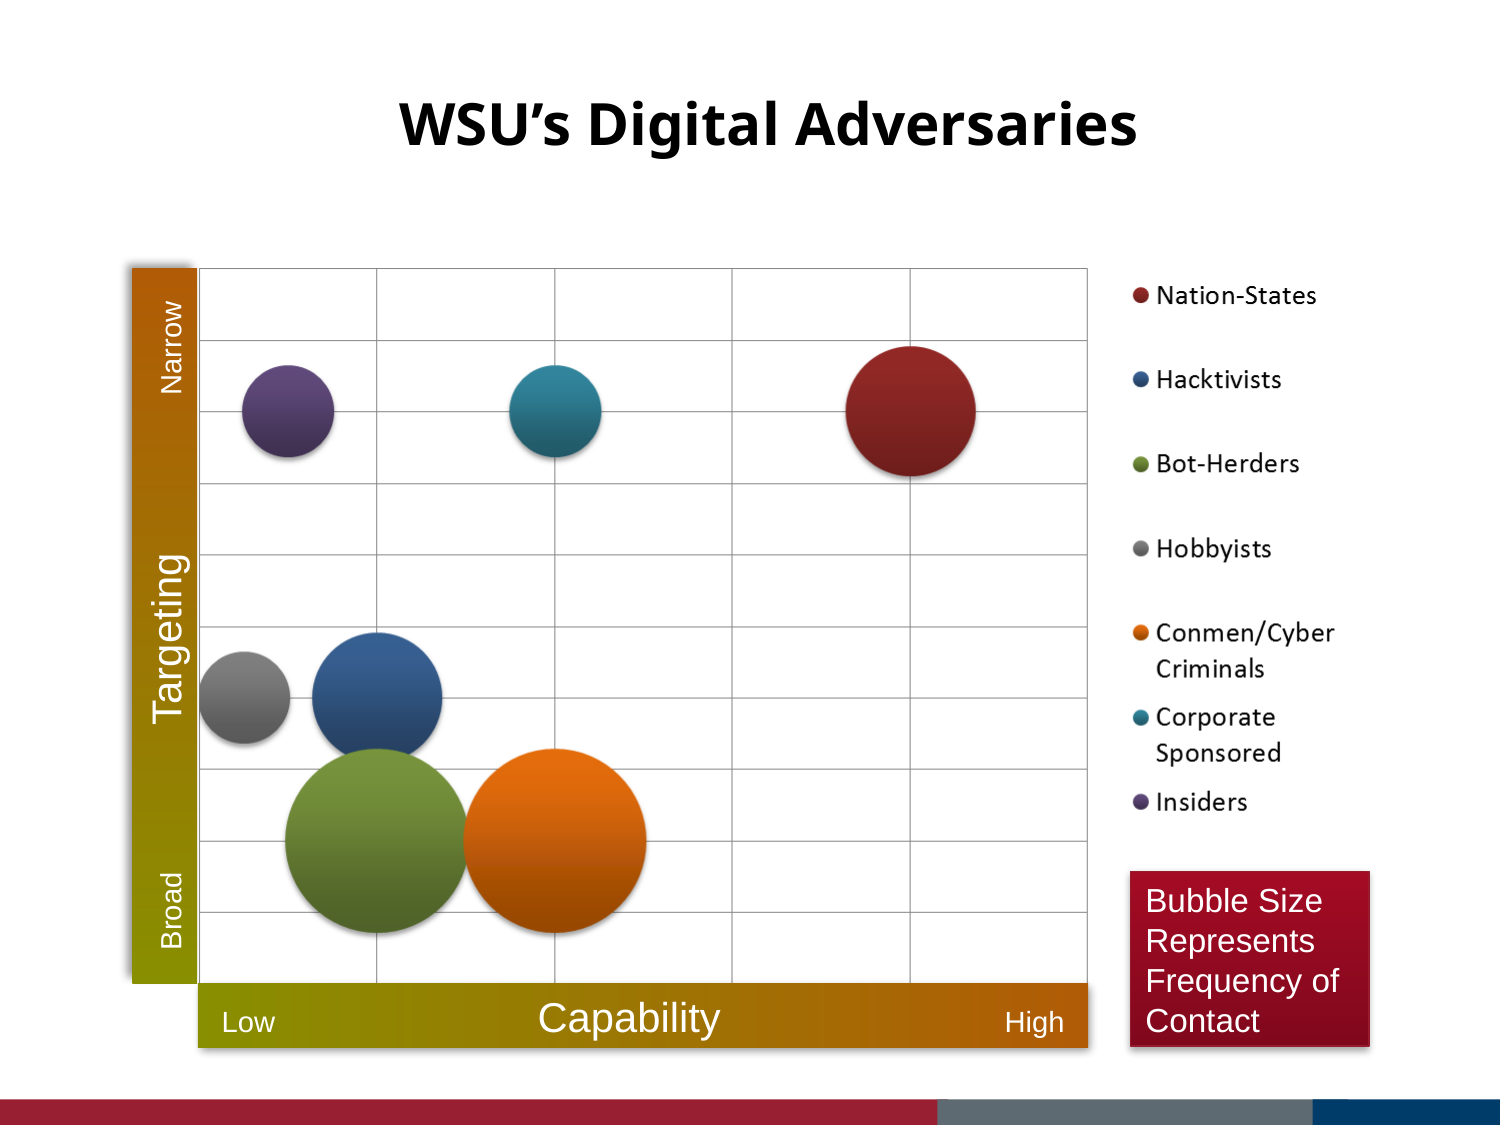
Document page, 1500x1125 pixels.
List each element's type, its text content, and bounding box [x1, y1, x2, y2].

title WSU’s Digital Adversaries [131, 87, 1407, 167]
picture [119, 246, 1370, 1065]
